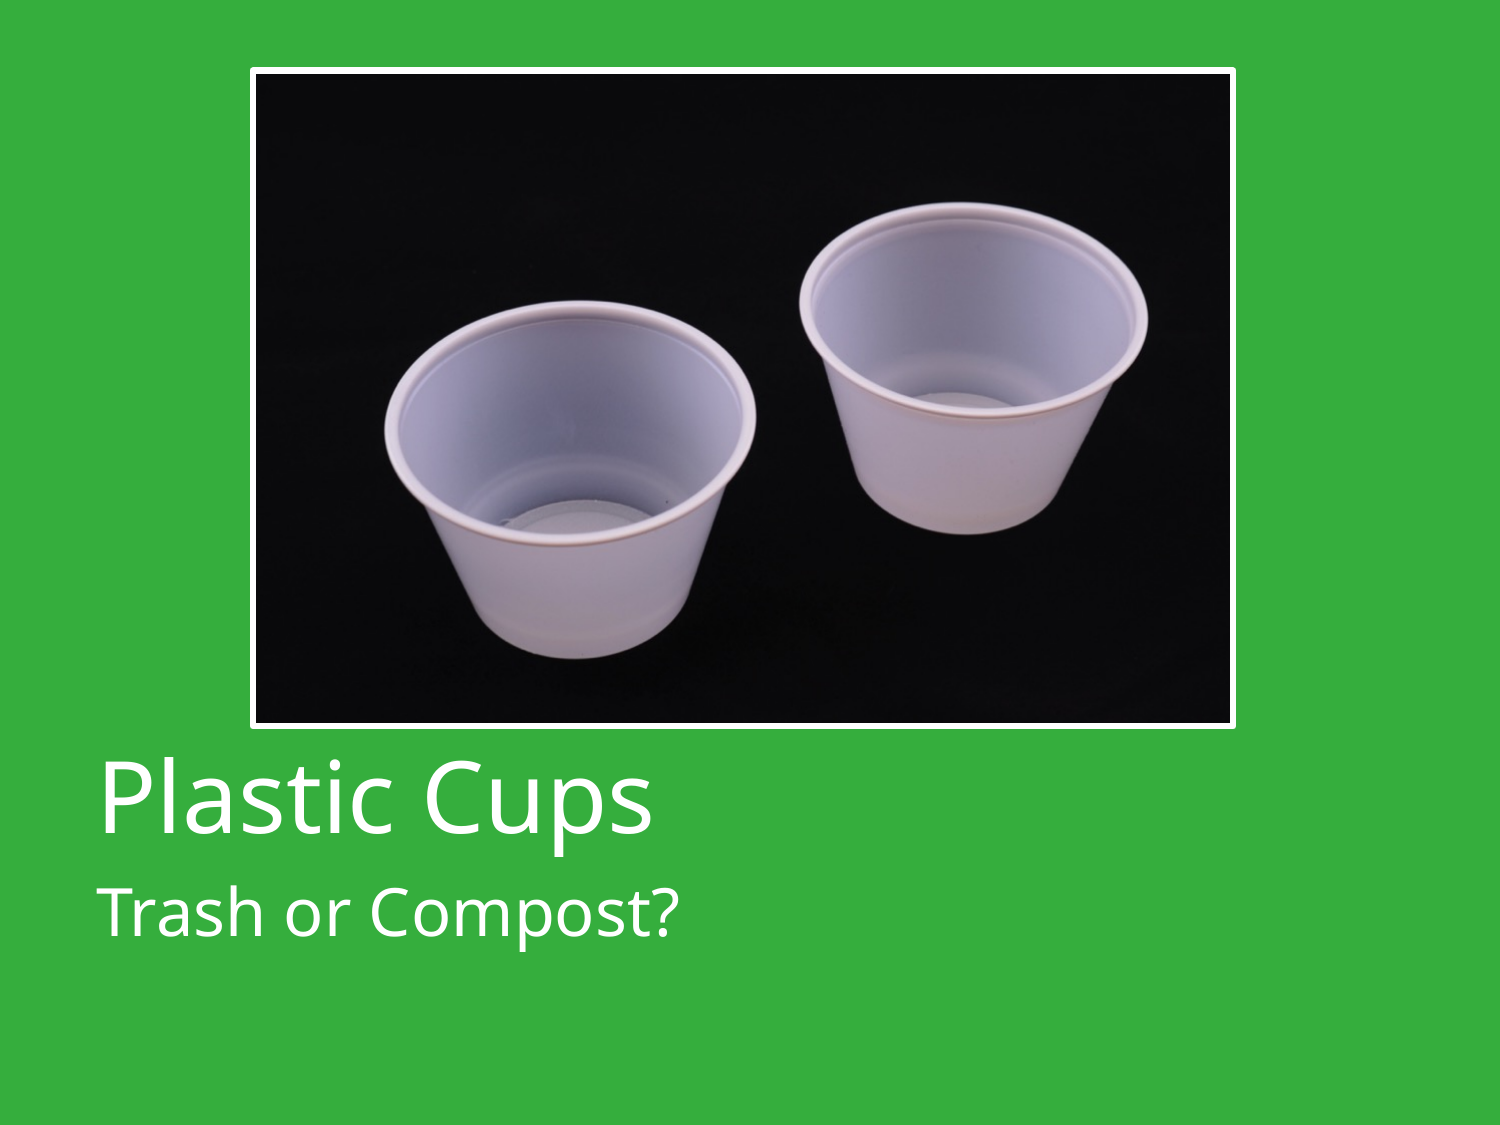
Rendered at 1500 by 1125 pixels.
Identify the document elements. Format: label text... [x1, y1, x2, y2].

picture [255, 73, 1231, 724]
title Plastic Cups [81, 751, 1262, 861]
subtitle Trash or Compost? [81, 862, 1262, 1025]
